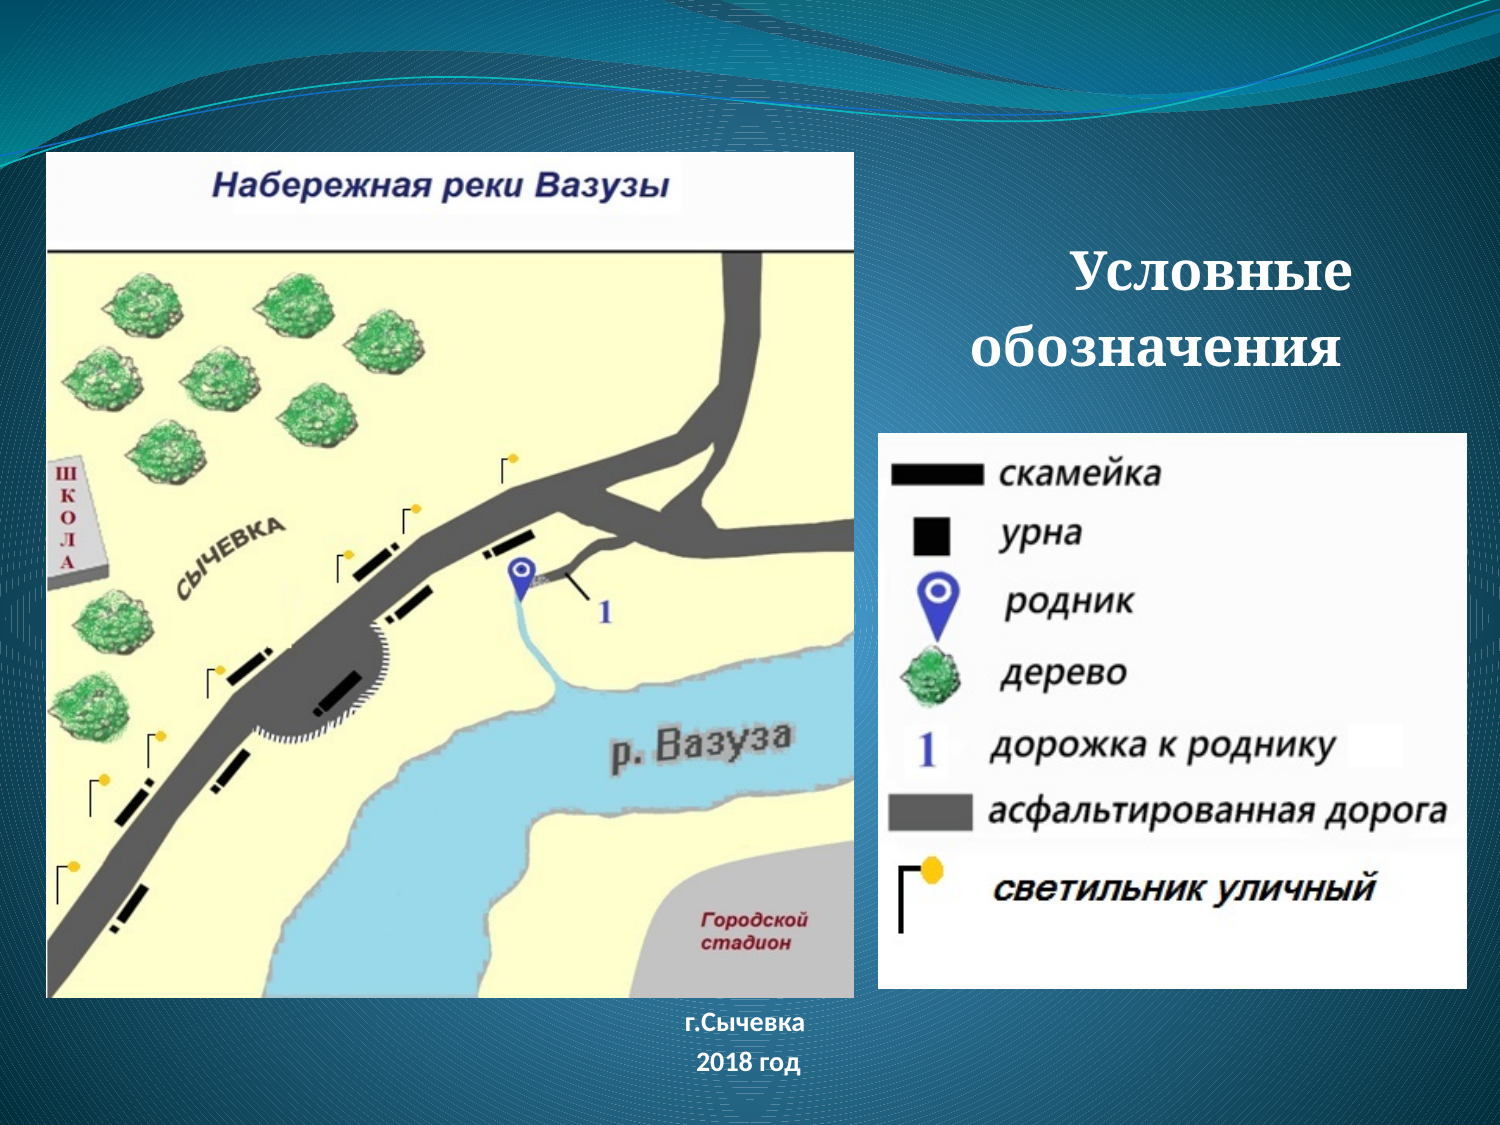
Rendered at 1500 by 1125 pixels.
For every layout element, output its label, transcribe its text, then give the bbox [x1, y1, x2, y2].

picture [46, 152, 854, 998]
text_box г.Сычевка 2018 год [515, 996, 985, 1085]
picture [878, 433, 1467, 990]
subtitle Условные обозначения [866, 163, 1448, 411]
